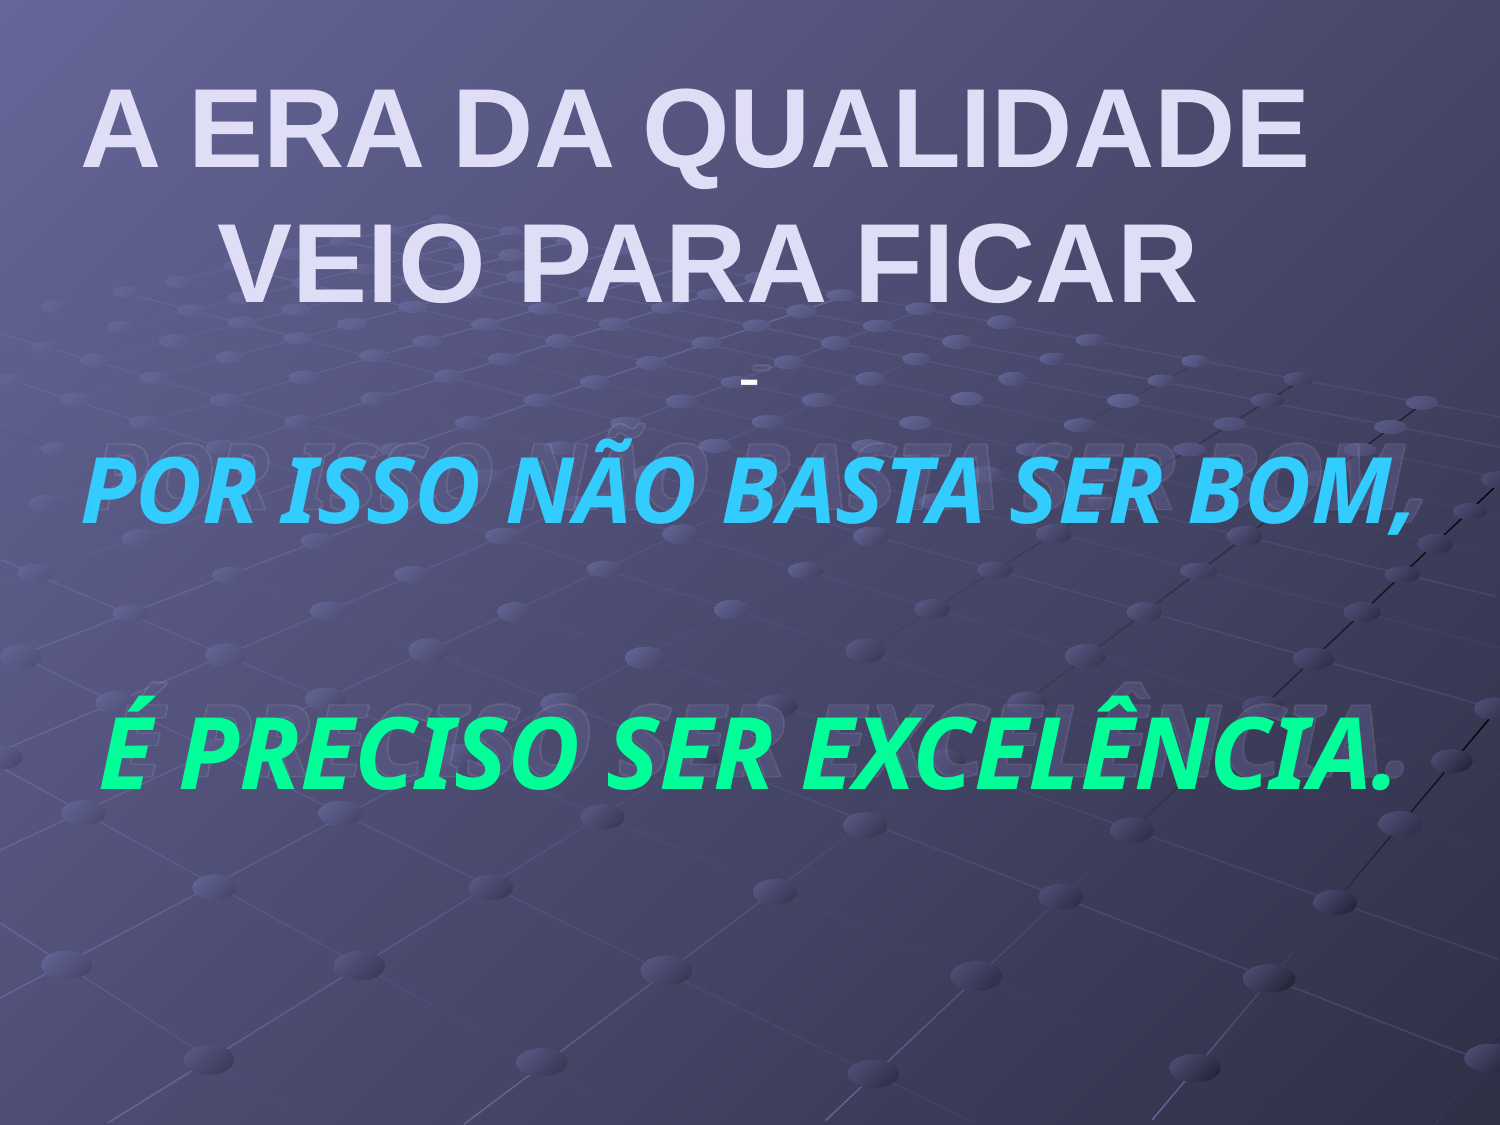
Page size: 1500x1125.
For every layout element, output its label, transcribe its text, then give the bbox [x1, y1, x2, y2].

text_box - POR ISSO NÃO BASTA SER BOM, É PRECISO SER EXCELÊNCIA. [0, 326, 1500, 1059]
text_box A ERA DA QUALIDADE VEIO PARA FICAR [64, 42, 1447, 313]
